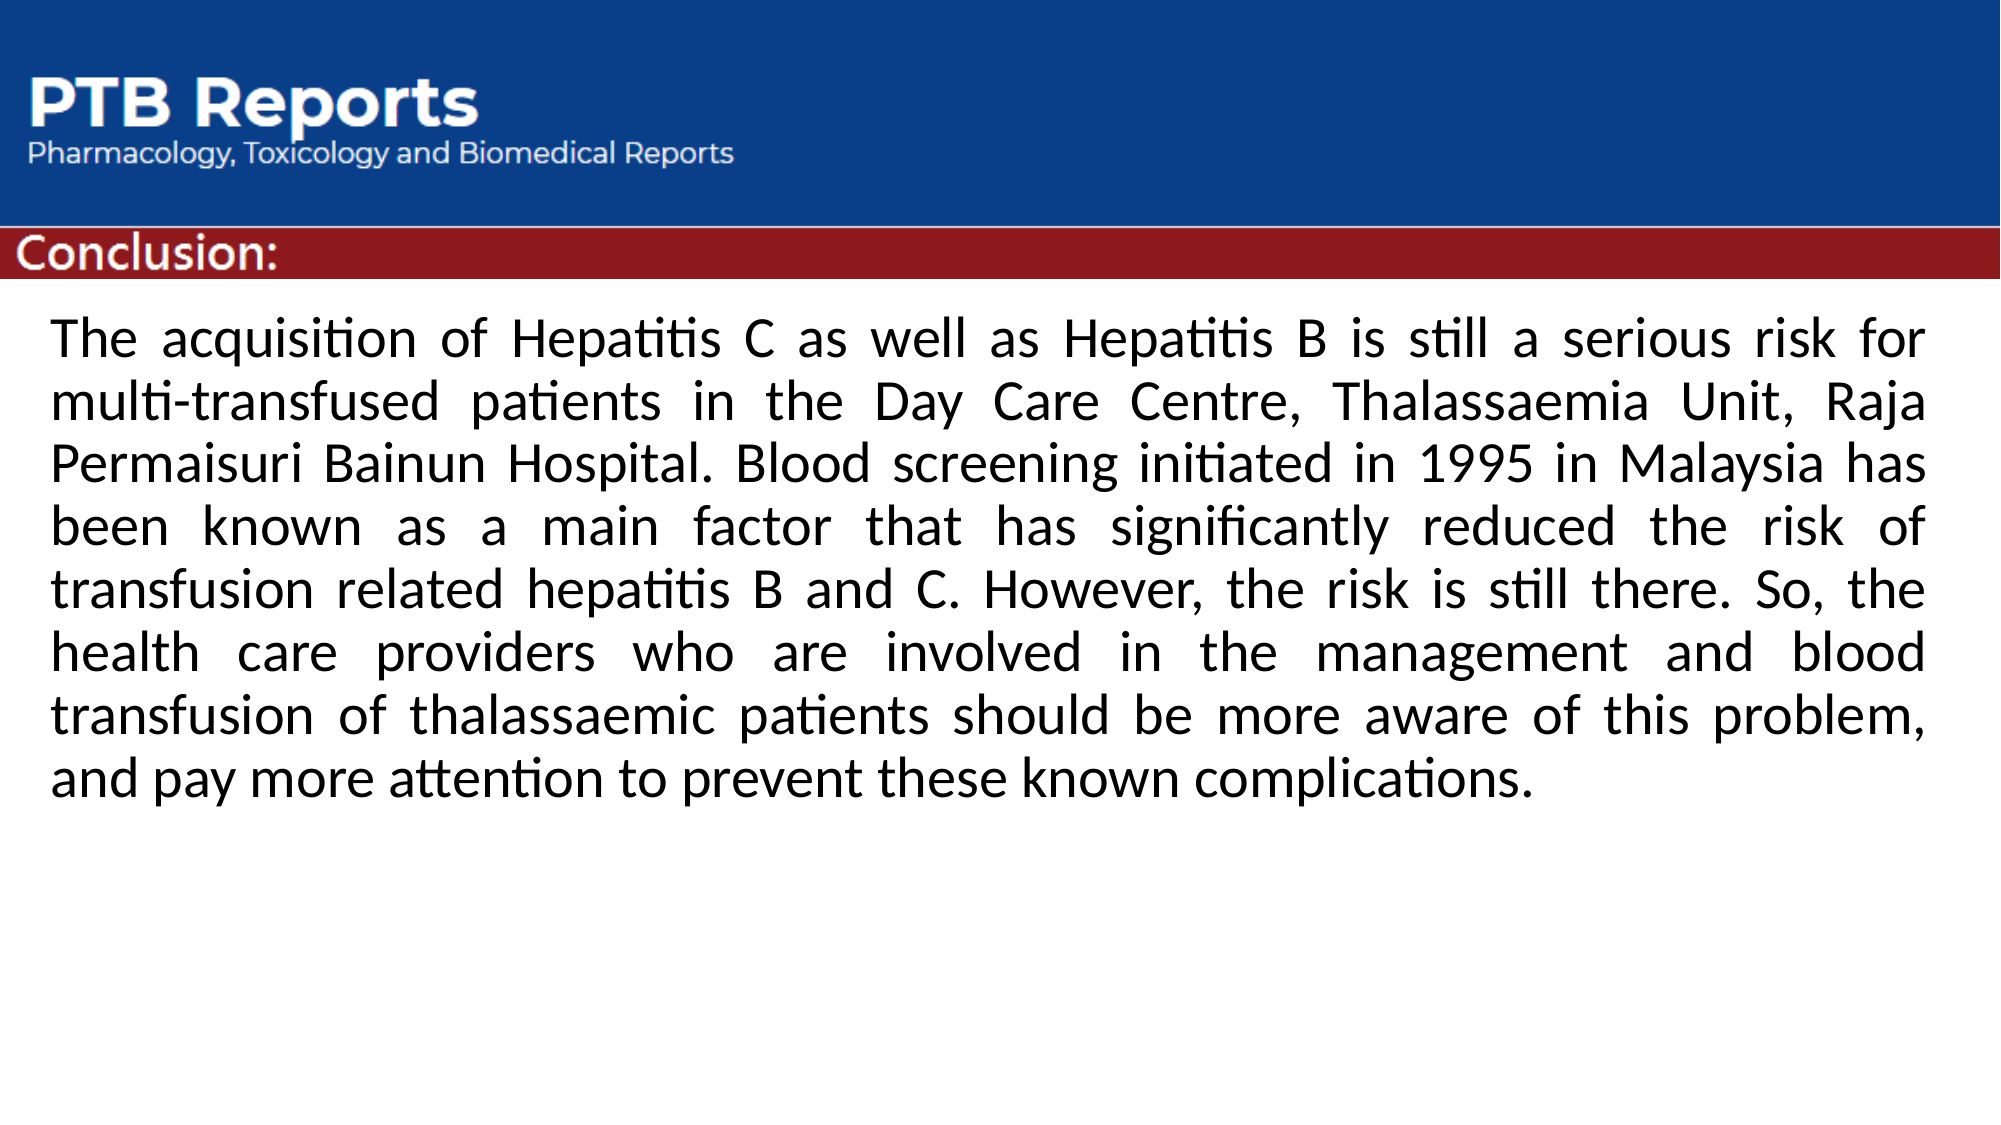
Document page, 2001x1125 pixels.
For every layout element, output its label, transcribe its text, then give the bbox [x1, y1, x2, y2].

list The acquisition of Hepatitis C as well as Hepatitis B is still a serious risk for multi-transfused patients in the Day Care Centre, Thalassaemia Unit, Raja Permaisuri Bainun Hospital. Blood screening initiated in 1995 in Malaysia has been known as a main factor that has significantly reduced the risk of transfusion related hepatitis B and C. However, the risk is still there. So, the health care providers who are involved in the management and blood transfusion of thalassaemic patients should be more aware of this problem, and pay more attention to prevent these known complications. [35, 299, 1944, 1107]
picture [0, 0, 2000, 279]
